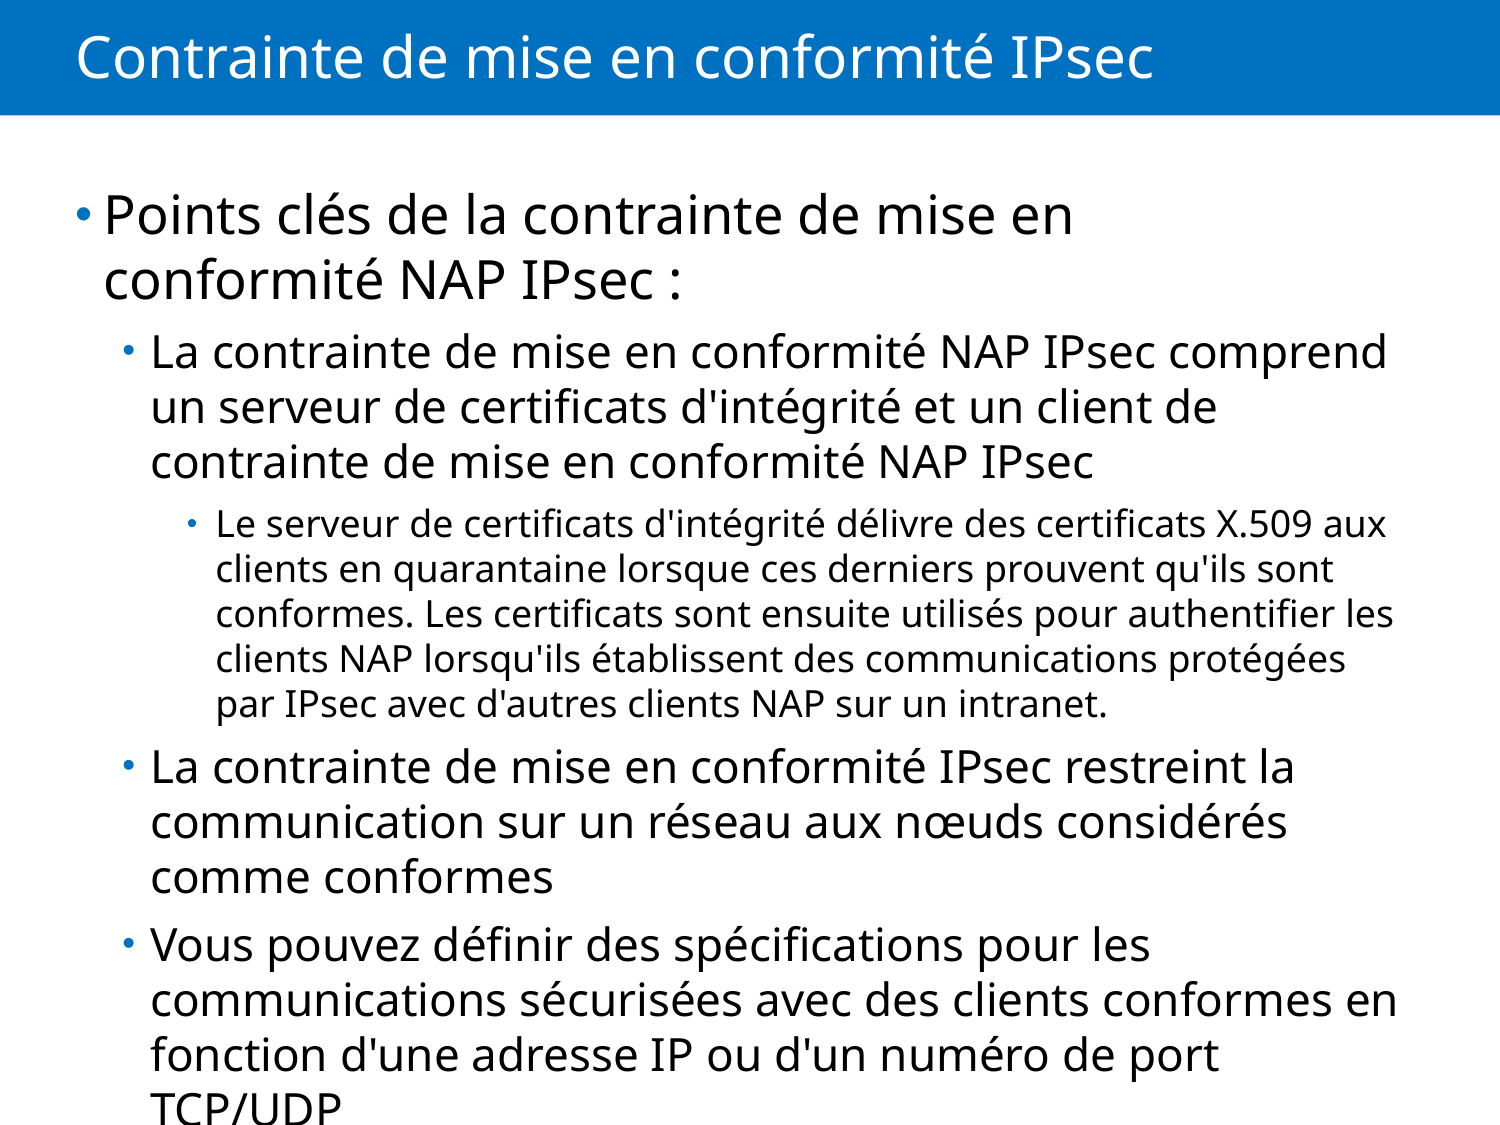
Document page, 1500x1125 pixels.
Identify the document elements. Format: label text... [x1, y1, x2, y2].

title Contrainte de mise en conformité IPsec [75, 0, 1351, 122]
text_box Points clés de la contrainte de mise en conformité NAP IPsec : La contrainte de mise en conformité NAP IPsec comprend un serveur de certificats d'intégrité et un client de contrainte de mise en conformité NAP IPsec Le serveur de certificats d'intégrité délivre des certificats X.509 aux clients en quarantaine lorsque ces derniers prouvent qu'ils sont conformes. Les certificats sont ensuite utilisés pour authentifier les clients NAP lorsqu'ils établissent des communications protégées par IPsec avec d'autres clients NAP sur un intranet. La contrainte de mise en conformité IPsec restreint la communication sur un réseau aux nœuds considérés comme conformes Vous pouvez définir des spécifications pour les communications sécurisées avec des clients conformes en fonction d'une adresse IP ou d'un numéro de port TCP/UDP [75, 180, 1408, 1025]
